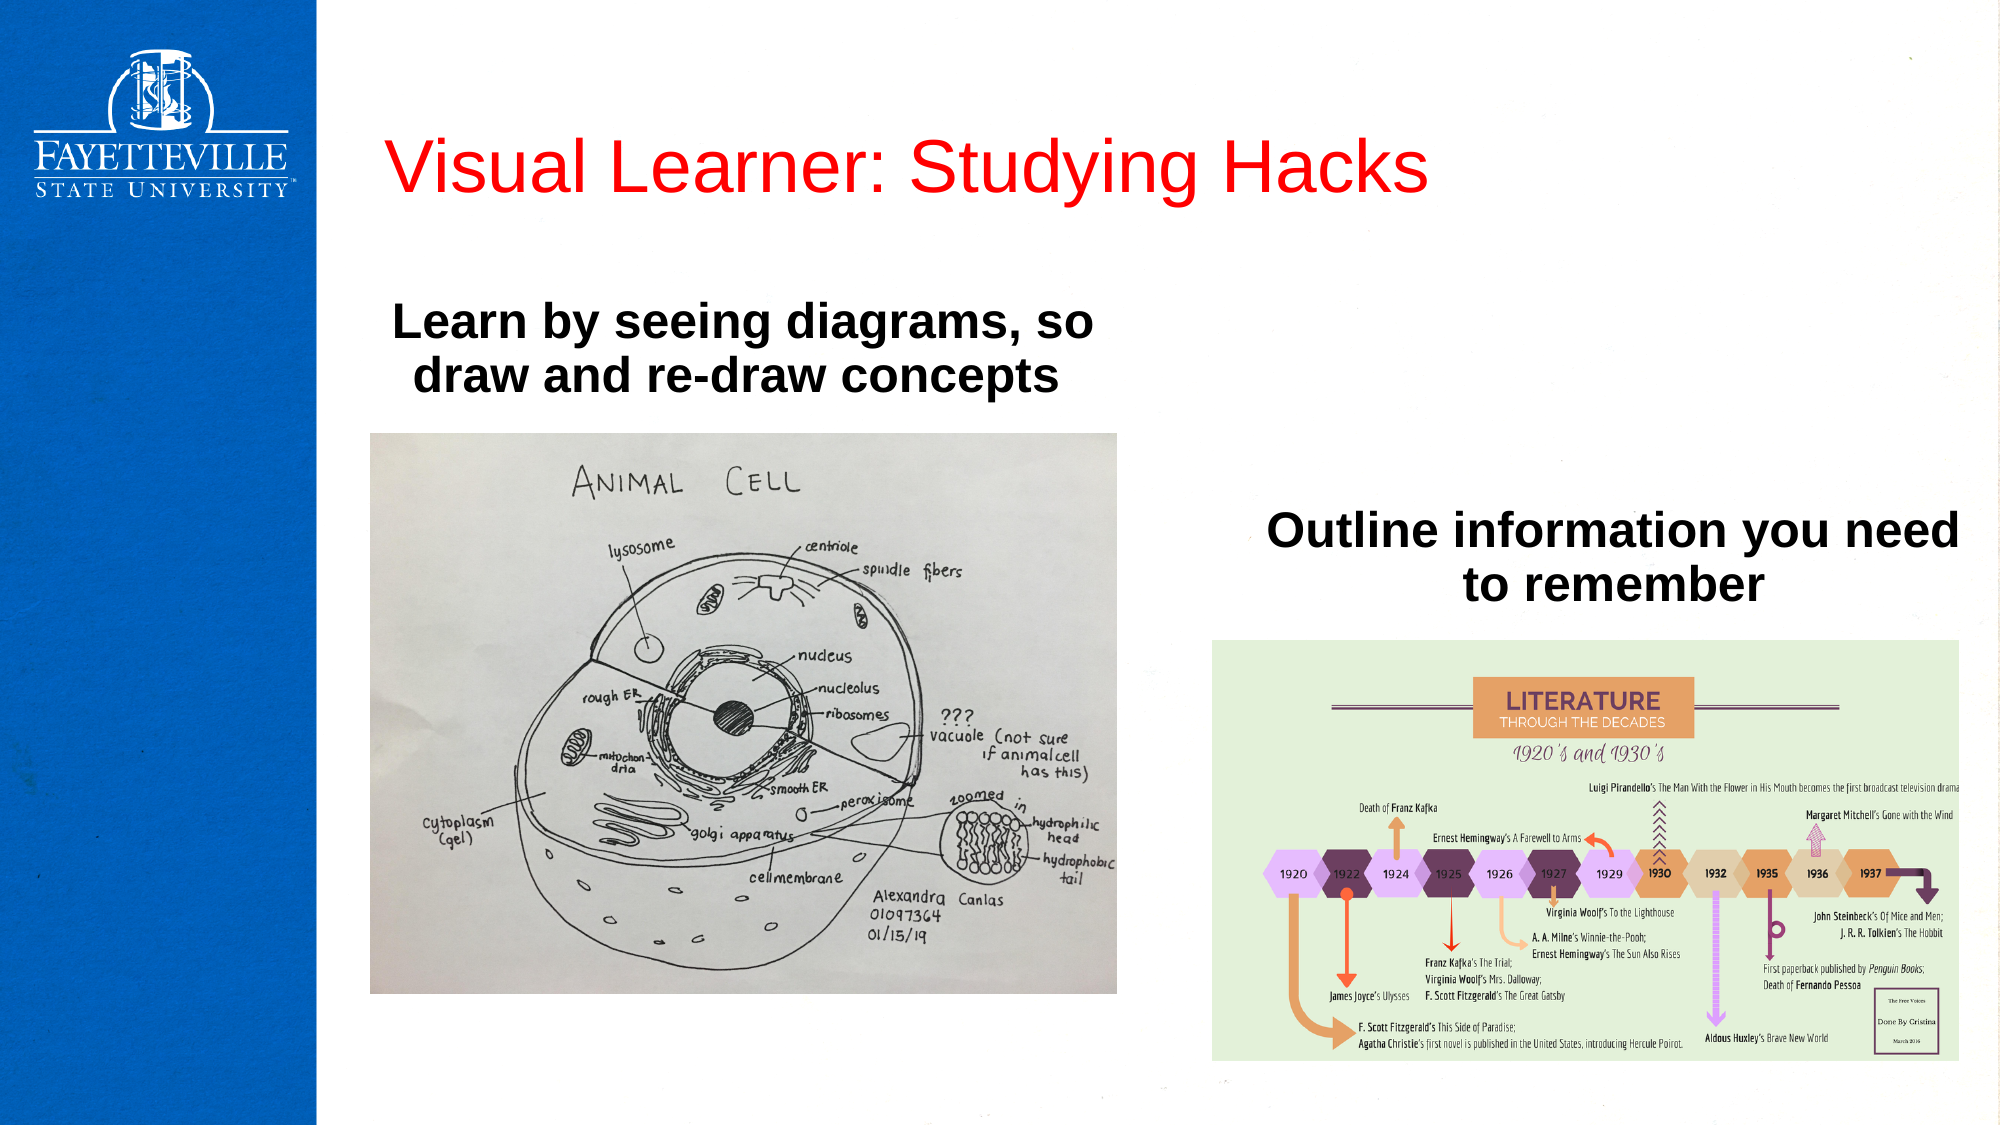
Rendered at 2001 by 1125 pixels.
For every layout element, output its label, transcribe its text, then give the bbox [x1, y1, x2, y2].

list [1212, 640, 1959, 1061]
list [370, 433, 1117, 994]
title Visual Learner: Studying Hacks [370, 59, 1915, 278]
list Learn by seeing diagrams, so draw and re-draw concepts [370, 275, 1117, 411]
list Outline information you need to remember [1240, 484, 1988, 620]
picture [0, 0, 2000, 1125]
